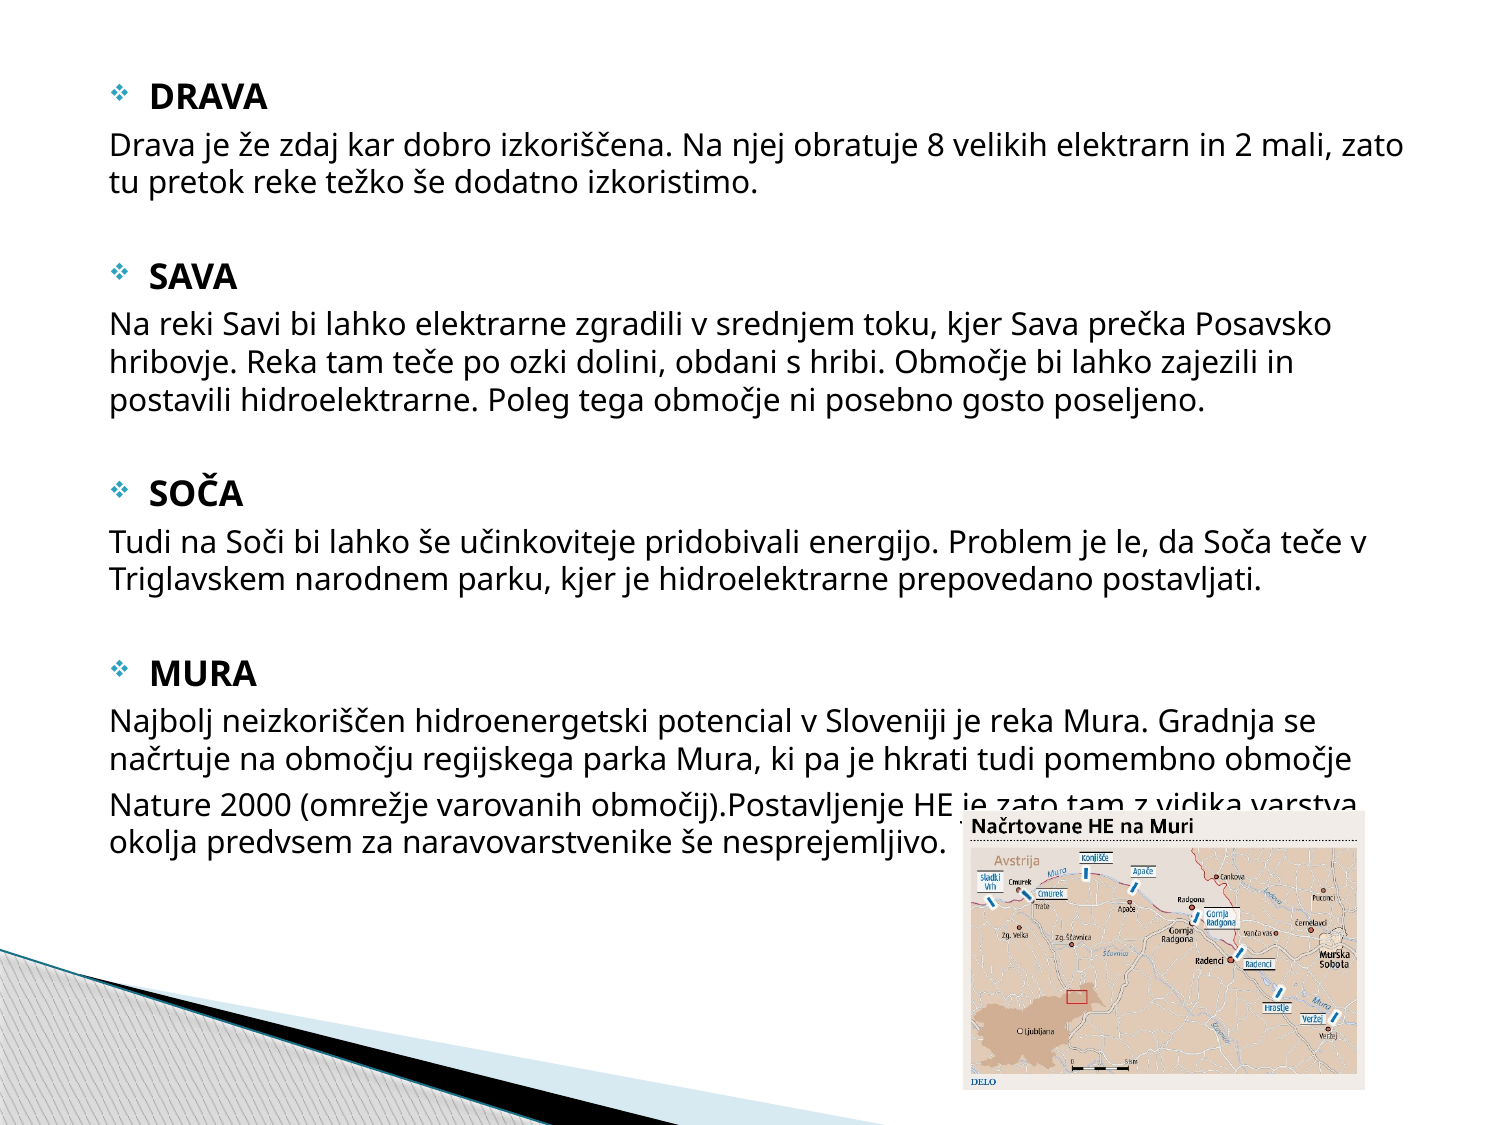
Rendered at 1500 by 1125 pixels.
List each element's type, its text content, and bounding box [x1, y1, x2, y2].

picture [962, 810, 1365, 1090]
list DRAVA Drava je že zdaj kar dobro izkoriščena. Na njej obratuje 8 velikih elektrarn in 2 mali, zato tu pretok reke težko še dodatno izkoristimo. SAVA Na reki Savi bi lahko elektrarne zgradili v srednjem toku, kjer Sava prečka Posavsko hribovje. Reka tam teče po ozki dolini, obdani s hribi. Območje bi lahko zajezili in postavili hidroelektrarne. Poleg tega območje ni posebno gosto poseljeno. SOČA Tudi na Soči bi lahko še učinkoviteje pridobivali energijo. Problem je le, da Soča teče v Triglavskem narodnem parku, kjer je hidroelektrarne prepovedano postavljati. MURA Najbolj neizkoriščen hidroenergetski potencial v Sloveniji je reka Mura. Gradnja se načrtuje na območju regijskega parka Mura, ki pa je hkrati tudi pomembno območje Nature 2000 (omrežje varovanih območij).Postavljenje HE je zato tam z vidika varstva okolja predvsem za naravovarstvenike še nesprejemljivo. [76, 66, 1427, 882]
